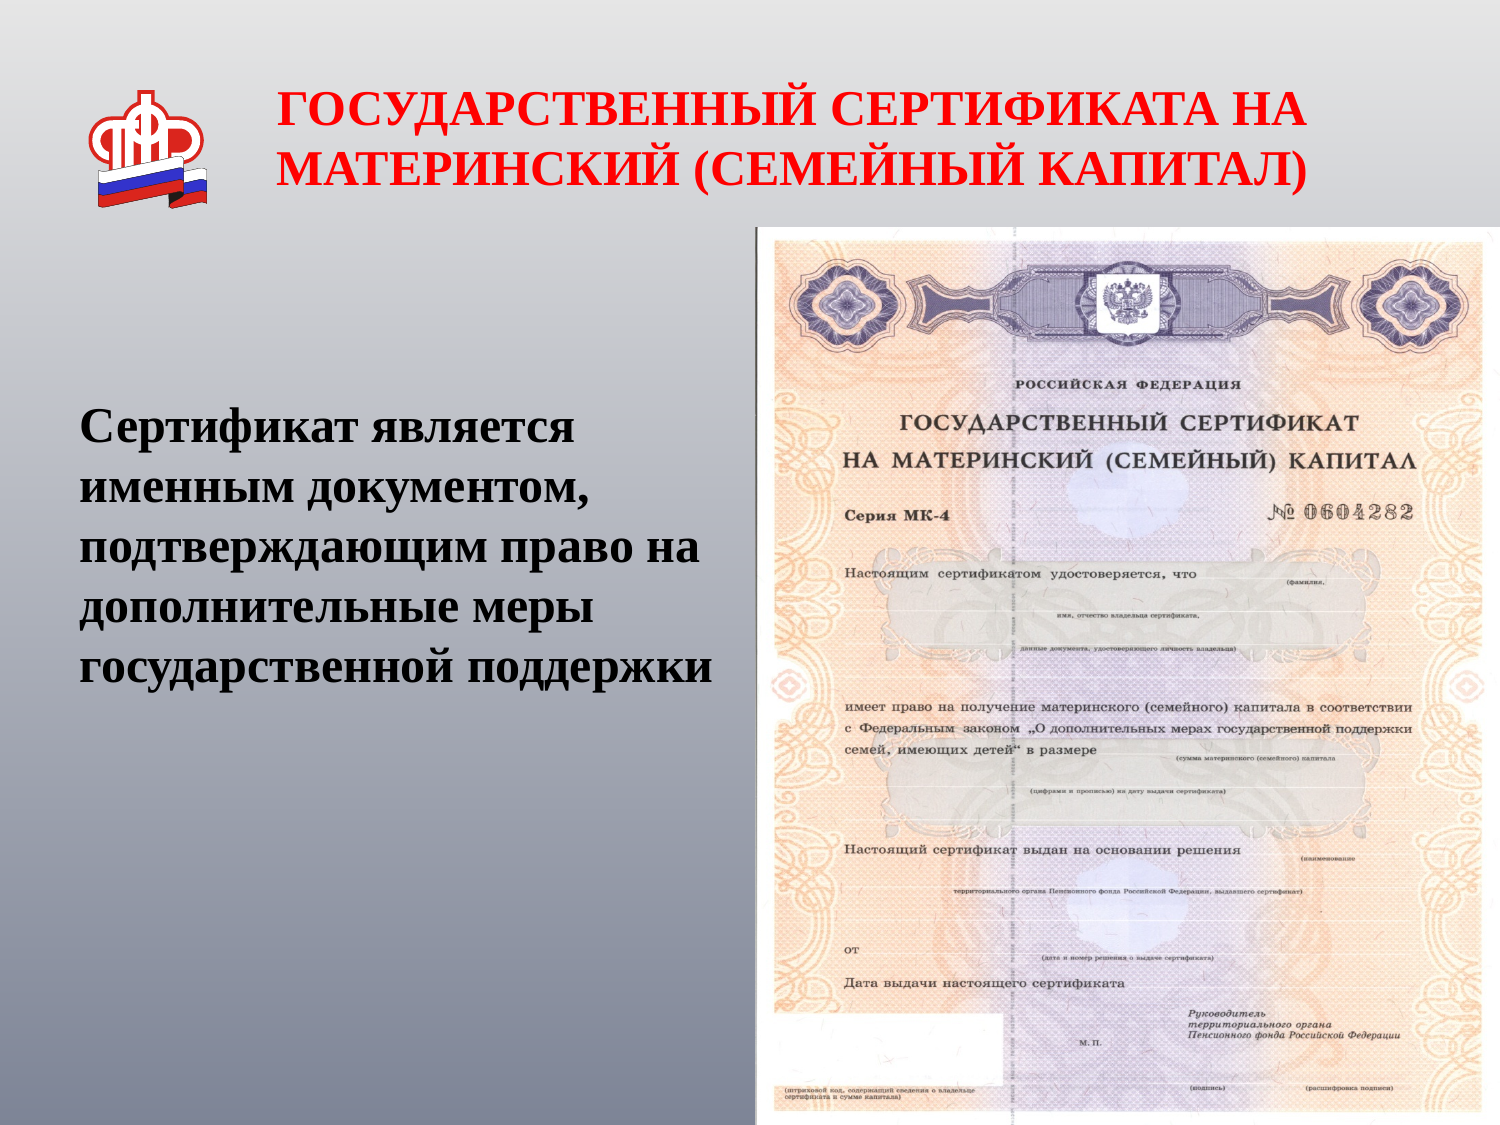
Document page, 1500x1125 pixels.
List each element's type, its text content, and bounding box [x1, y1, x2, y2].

picture [755, 227, 1500, 1125]
text_box Сертификат является именным документом, подтверждающим право на дополнительные меры государственной поддержки [64, 385, 750, 700]
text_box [88, 89, 207, 209]
title ГОСУДАРСТВЕННЫЙ СЕРТИФИКАТА НА МАТЕРИНСКИЙ (СЕМЕЙНЫЙ КАПИТАЛ) [242, 66, 1344, 204]
